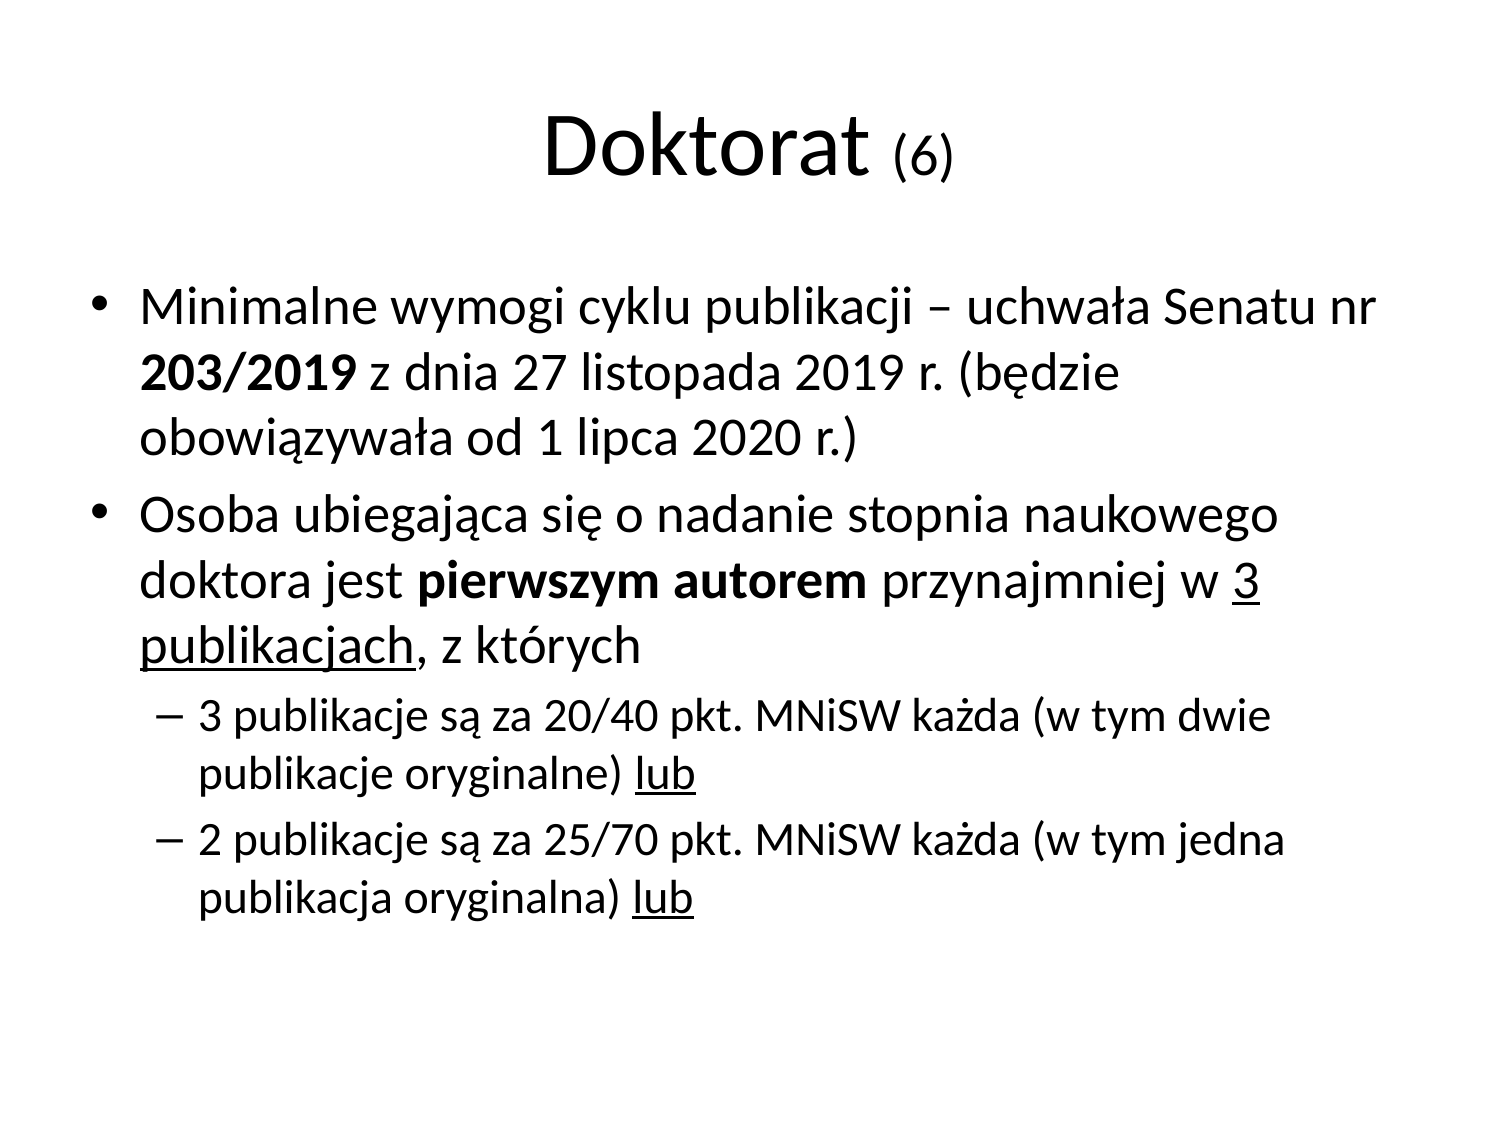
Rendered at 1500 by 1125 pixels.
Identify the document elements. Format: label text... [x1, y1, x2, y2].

list Minimalne wymogi cyklu publikacji – uchwała Senatu nr 203/2019 z dnia 27 listopada 2019 r. (będzie obowiązywała od 1 lipca 2020 r.) Osoba ubiegająca się o nadanie stopnia naukowego doktora jest pierwszym autorem przynajmniej w 3 publikacjach, z których 3 publikacje są za 20/40 pkt. MNiSW każda (w tym dwie publikacje oryginalne) lub 2 publikacje są za 25/70 pkt. MNiSW każda (w tym jedna publikacja oryginalna) lub 1 publikacja oryginalna ma 30/100 pkt. MNiSW. [75, 262, 1425, 1005]
title Doktorat (6) [75, 45, 1425, 233]
